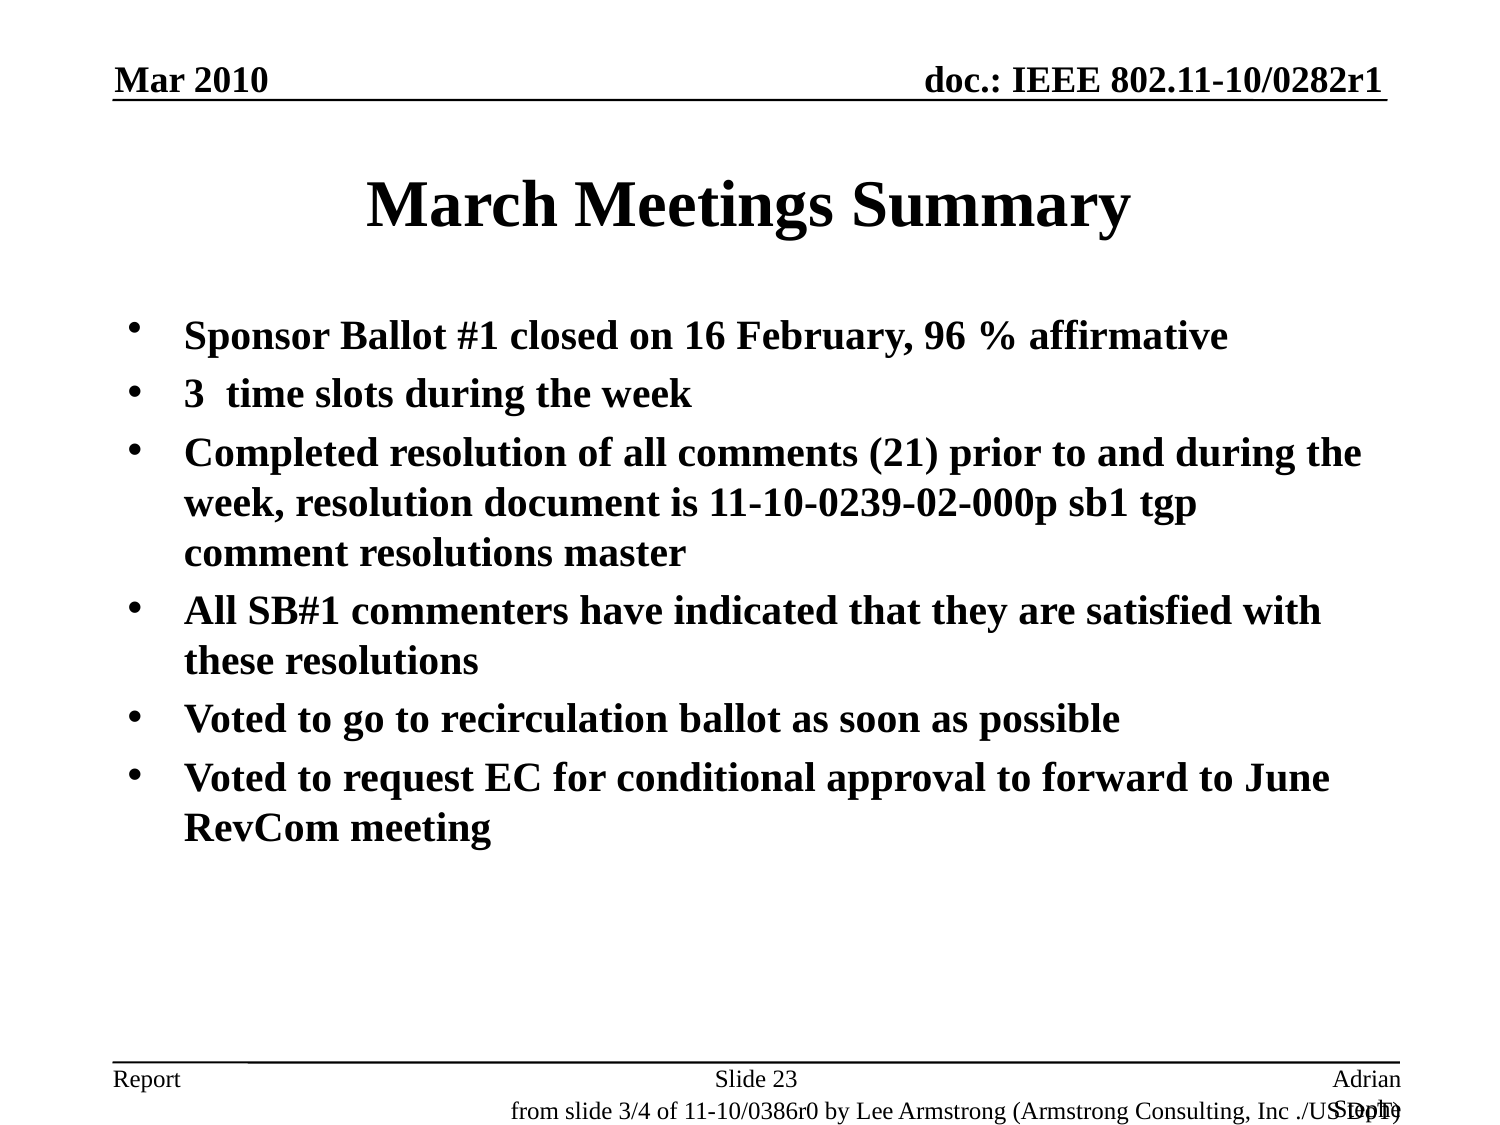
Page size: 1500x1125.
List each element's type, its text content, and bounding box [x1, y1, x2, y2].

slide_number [114, 54, 290, 101]
footer Adrian Stephens, Intel Corporation [1324, 1061, 1402, 1087]
list Sponsor Ballot #1 closed on 16 February, 96 % affirmative 3 time slots during the week Completed resolution of all comments (21) prior to and during the week, resolution document is 11-10-0239-02-000p sb1 tgp comment resolutions master All SB#1 commenters have indicated that they are satisfied with these resolutions Voted to go to recirculation ballot as soon as possible Voted to request EC for conditional approval to forward to June RevCom meeting [112, 299, 1388, 826]
slide_number Slide 23 [712, 1061, 800, 1087]
title March Meetings Summary [112, 112, 1388, 288]
text_box from slide 3/4 of 11-10/0386r0 by Lee Armstrong (Armstrong Consulting, Inc ./US DoT) [343, 1087, 1417, 1125]
